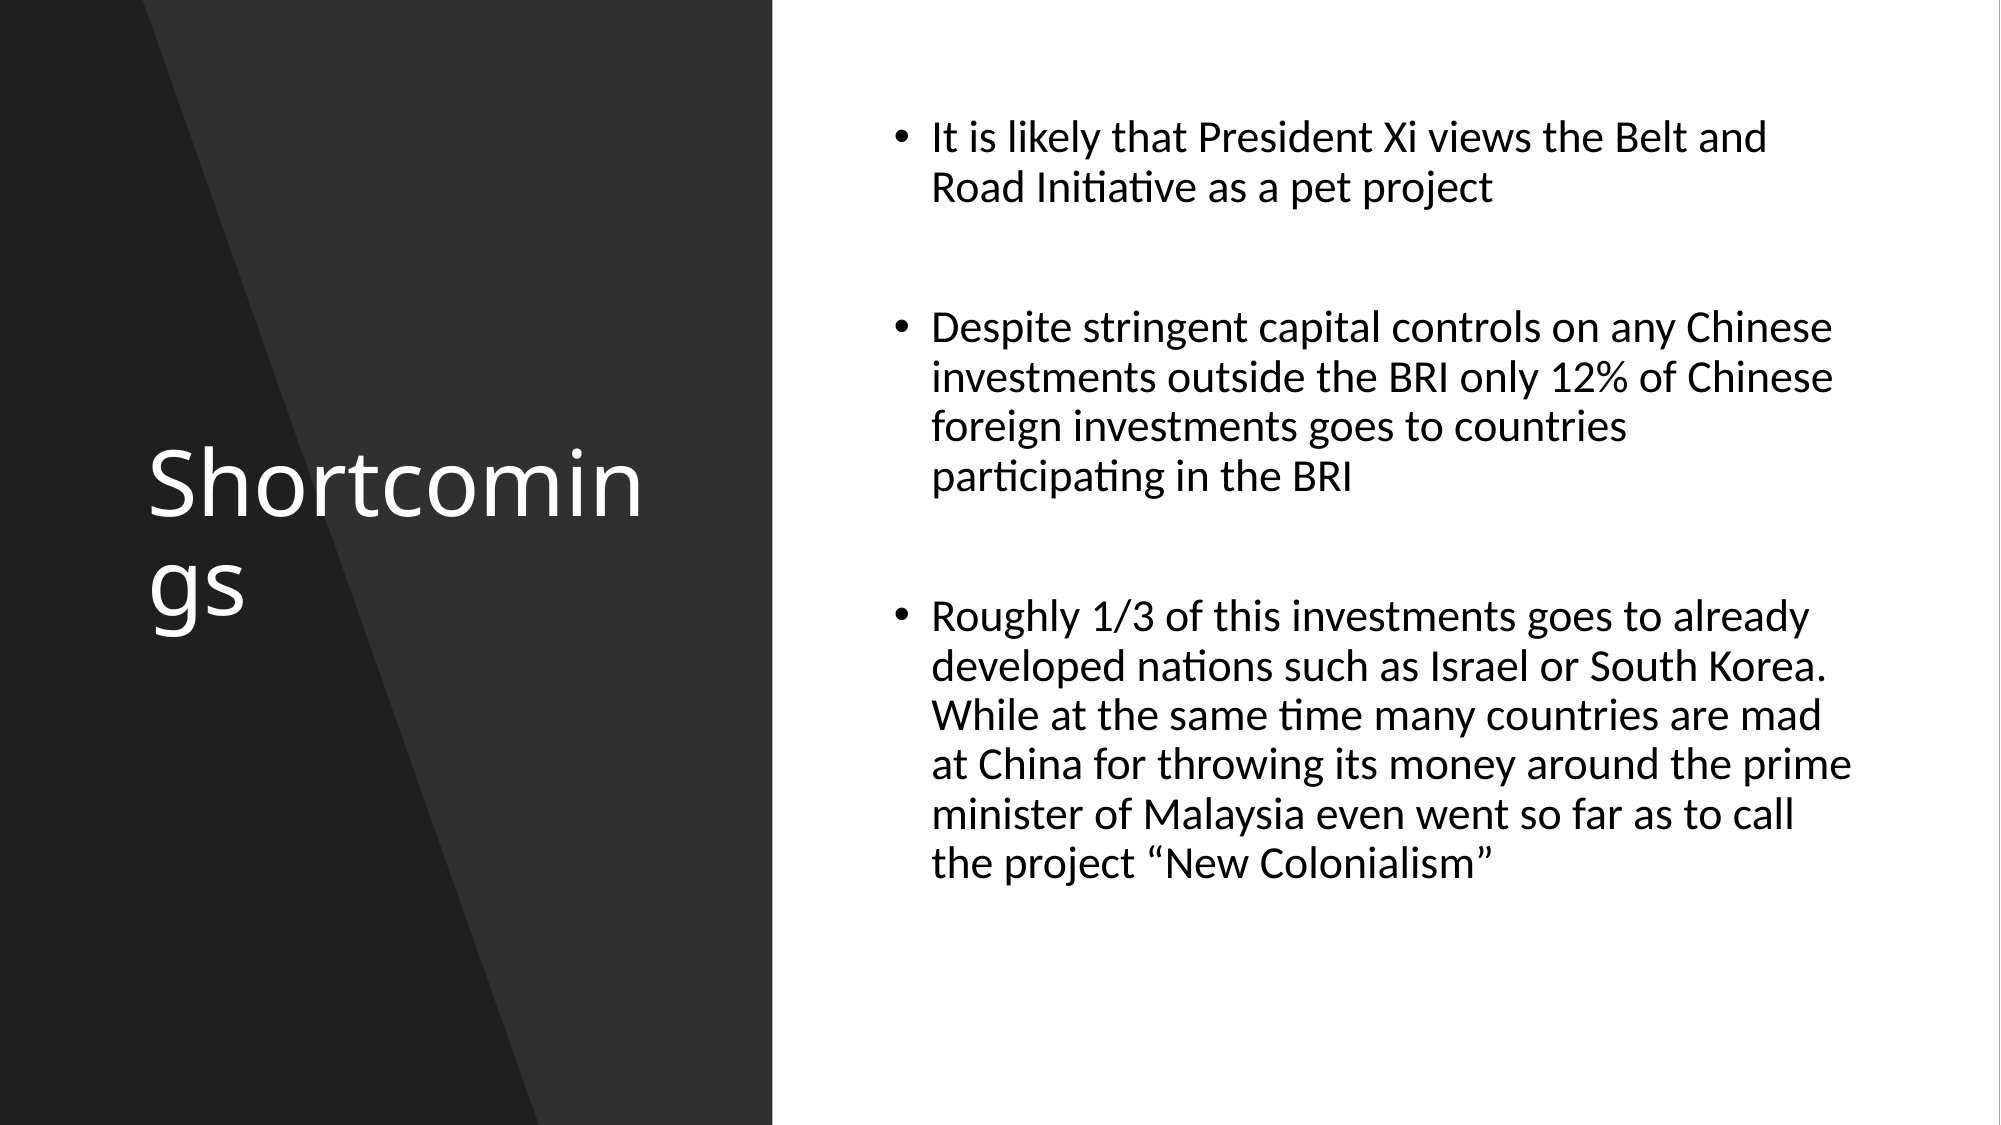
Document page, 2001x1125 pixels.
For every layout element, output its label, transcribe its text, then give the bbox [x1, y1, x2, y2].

text_box [145, 0, 773, 1125]
title Shortcomings [131, 105, 671, 967]
text_box [0, 0, 540, 1125]
text_box [773, 0, 2000, 1125]
list It is likely that President Xi views the Belt and Road Initiative as a pet project Despite stringent capital controls on any Chinese investments outside the BRI only 12% of Chinese foreign investments goes to countries participating in the BRI Roughly 1/3 of this investments goes to already developed nations such as Israel or South Korea. While at the same time many countries are mad at China for throwing its money around the prime minister of Malaysia even went so far as to call the project “New Colonialism” [878, 105, 1868, 967]
